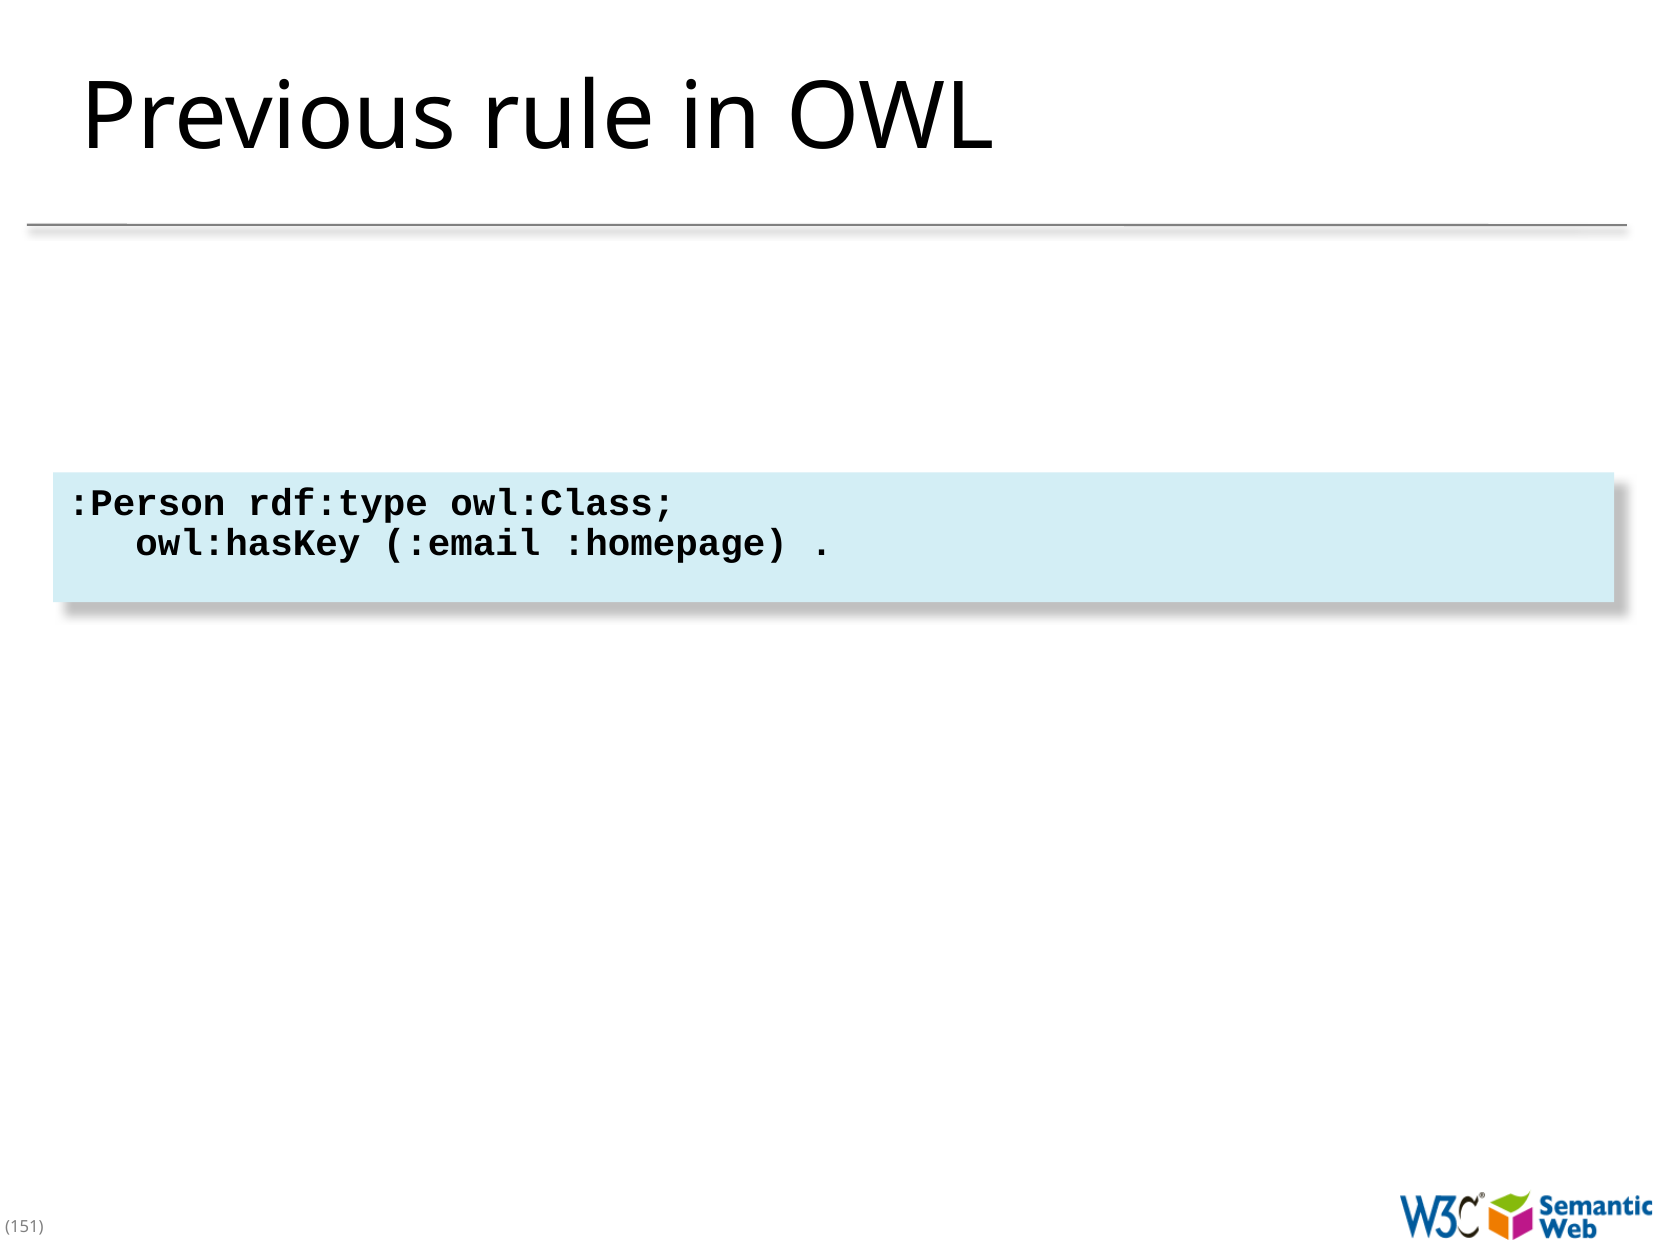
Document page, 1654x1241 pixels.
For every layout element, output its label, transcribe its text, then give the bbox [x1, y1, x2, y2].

title Previous rule in OWL [64, 7, 1602, 215]
text_box :Person rdf:type owl:Class; owl:hasKey (:email :homepage) . [53, 472, 1615, 603]
picture [1400, 1189, 1653, 1240]
